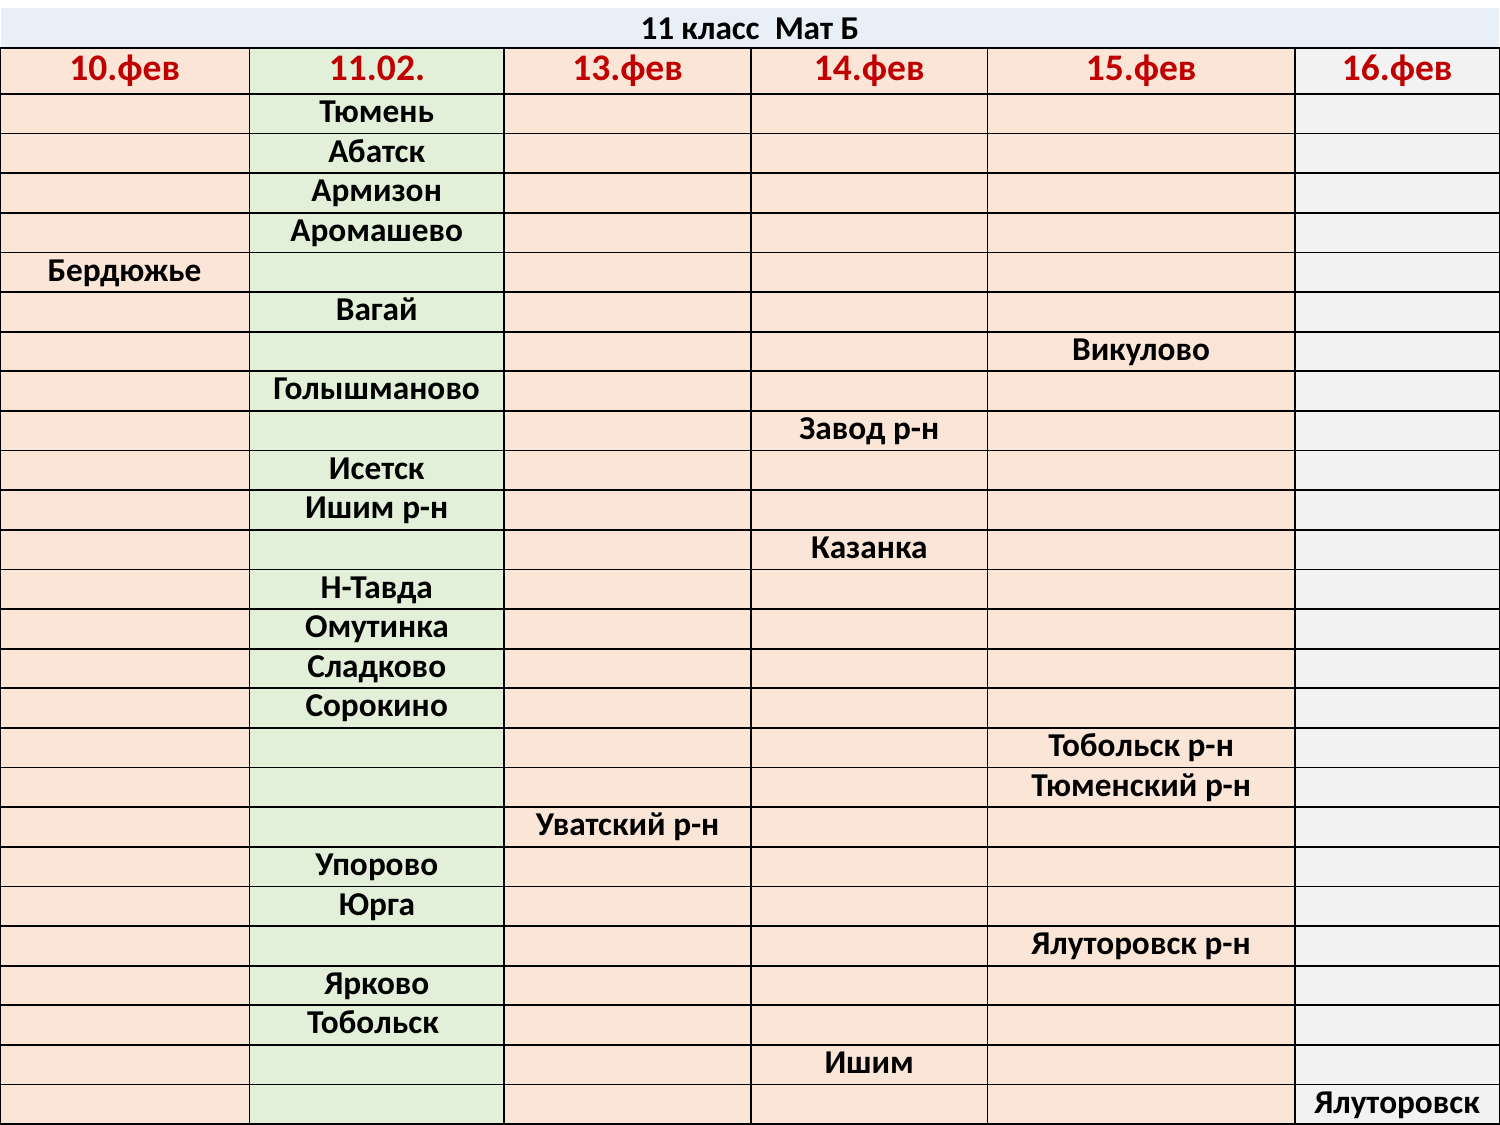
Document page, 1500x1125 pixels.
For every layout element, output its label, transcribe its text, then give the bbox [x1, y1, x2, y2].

table_cell [1, 967, 249, 1004]
table_cell [988, 1006, 1294, 1044]
table_cell Ярково [250, 967, 503, 1004]
table_cell [752, 848, 987, 886]
table_cell [988, 610, 1294, 648]
table_cell [1, 333, 249, 370]
table_cell [1, 570, 249, 608]
table_cell Викулово [988, 333, 1294, 370]
table_cell Уватский р-н [505, 808, 750, 846]
table_cell [752, 1006, 987, 1044]
table_cell [505, 610, 750, 648]
table_cell [752, 1085, 987, 1123]
table_cell Бердюжье [1, 253, 249, 291]
table_cell [1296, 729, 1499, 767]
table_cell [988, 689, 1294, 727]
table_cell [1296, 491, 1499, 529]
table_cell [1296, 848, 1499, 886]
table_cell [1296, 372, 1499, 410]
table_cell [1296, 1046, 1499, 1084]
table_cell [1, 1046, 249, 1084]
table_cell [752, 967, 987, 1004]
table_cell [250, 927, 503, 965]
table_cell [1, 95, 249, 133]
table_cell [988, 451, 1294, 489]
table_cell [250, 808, 503, 846]
table_cell [505, 95, 750, 133]
table_cell [752, 491, 987, 529]
table_cell Завод р-н [752, 412, 987, 450]
table_cell [250, 768, 503, 806]
table_cell [505, 650, 750, 687]
table_cell [988, 650, 1294, 687]
table_cell [988, 134, 1294, 172]
table_cell [1, 729, 249, 767]
table_cell [1296, 531, 1499, 569]
table_cell Голышманово [250, 372, 503, 410]
table_cell [988, 848, 1294, 886]
table_cell [988, 808, 1294, 846]
table_cell [1, 1006, 249, 1044]
table_cell [752, 333, 987, 370]
table_cell [250, 412, 503, 450]
table_cell Армизон [250, 174, 503, 212]
table_cell [505, 1006, 750, 1044]
table_cell [1, 531, 249, 569]
table_cell [752, 95, 987, 133]
table_cell [505, 570, 750, 608]
table_cell [1, 214, 249, 252]
table_cell Ишим р-н [250, 491, 503, 529]
table_cell Тюменский р-н [988, 768, 1294, 806]
table_cell Юрга [250, 887, 503, 925]
table_cell [505, 1085, 750, 1123]
table_cell [752, 214, 987, 252]
table_cell [752, 253, 987, 291]
table_cell [988, 412, 1294, 450]
table_cell [1, 927, 249, 965]
table_cell [250, 1085, 503, 1123]
table_cell [752, 927, 987, 965]
table_cell [1, 848, 249, 886]
table_cell [1296, 967, 1499, 1004]
table_cell [1, 491, 249, 529]
table_cell [752, 808, 987, 846]
table_cell [988, 293, 1294, 331]
table_cell [1, 412, 249, 450]
table_cell [505, 412, 750, 450]
table_cell [1, 134, 249, 172]
table_cell [1296, 451, 1499, 489]
table_cell [505, 689, 750, 727]
table_cell [1296, 293, 1499, 331]
table_cell [752, 650, 987, 687]
table_cell [988, 372, 1294, 410]
table_cell [988, 174, 1294, 212]
table_cell Ишим [752, 1046, 987, 1084]
table_cell [1, 887, 249, 925]
table_cell [988, 491, 1294, 529]
table_cell [250, 729, 503, 767]
table_cell [752, 372, 987, 410]
table_cell [988, 967, 1294, 1004]
table_cell [505, 1046, 750, 1084]
table_cell [752, 451, 987, 489]
table_cell [505, 253, 750, 291]
table_cell [1296, 927, 1499, 965]
table_cell [752, 610, 987, 648]
table_cell [505, 848, 750, 886]
table_cell [1296, 95, 1499, 133]
table_cell [1, 689, 249, 727]
table_cell [988, 887, 1294, 925]
table_cell [988, 570, 1294, 608]
table_cell [752, 887, 987, 925]
table_cell Казанка [752, 531, 987, 569]
table_cell [988, 1046, 1294, 1084]
table_cell Тобольск р-н [988, 729, 1294, 767]
table_cell Н-Тавда [250, 570, 503, 608]
table_cell [752, 134, 987, 172]
table_cell [505, 214, 750, 252]
table_cell Тобольск [250, 1006, 503, 1044]
table_cell [1296, 333, 1499, 370]
table_cell Тюмень [250, 95, 503, 133]
table_cell [1, 451, 249, 489]
table_cell Сорокино [250, 689, 503, 727]
table_cell [752, 293, 987, 331]
table_cell [988, 95, 1294, 133]
table_cell Омутинка [250, 610, 503, 648]
table_cell [988, 531, 1294, 569]
table_cell [1296, 610, 1499, 648]
table_cell 14.фев [752, 49, 987, 93]
table_cell [505, 927, 750, 965]
table_cell [505, 491, 750, 529]
table_cell [1296, 134, 1499, 172]
table_cell [505, 174, 750, 212]
table_cell [505, 967, 750, 1004]
table_cell Сладково [250, 650, 503, 687]
table_cell [752, 174, 987, 212]
table_cell Аромашево [250, 214, 503, 252]
table_cell [1, 768, 249, 806]
table_cell 13.фев [505, 49, 750, 93]
table_cell [1296, 689, 1499, 727]
table_cell [1296, 887, 1499, 925]
table_cell [1, 174, 249, 212]
table_cell [752, 570, 987, 608]
table_cell [1296, 174, 1499, 212]
table_cell [505, 372, 750, 410]
table_cell [1296, 412, 1499, 450]
table_cell Исетск [250, 451, 503, 489]
table_header 11 класс Мат Б [1, 8, 1499, 47]
table_cell Вагай [250, 293, 503, 331]
table_cell 16.фев [1296, 49, 1499, 93]
table_cell [1296, 650, 1499, 687]
table_cell [505, 451, 750, 489]
table_cell [505, 729, 750, 767]
table_cell [1296, 808, 1499, 846]
table_cell [505, 134, 750, 172]
table_cell [505, 333, 750, 370]
table_cell [1296, 768, 1499, 806]
table_cell [752, 768, 987, 806]
table_cell [1, 1085, 249, 1123]
table_cell [1296, 214, 1499, 252]
table_cell Абатск [250, 134, 503, 172]
table_cell [505, 293, 750, 331]
table_cell [1, 372, 249, 410]
table_cell Ялуторовск [1296, 1085, 1499, 1123]
table_cell [250, 531, 503, 569]
table_cell [752, 689, 987, 727]
table_cell Ялуторовск р-н [988, 927, 1294, 965]
table_cell [1, 610, 249, 648]
table_cell [988, 253, 1294, 291]
table_cell [1296, 1006, 1499, 1044]
table_cell [988, 1085, 1294, 1123]
table_cell [505, 887, 750, 925]
table_cell [1296, 570, 1499, 608]
table_cell Упорово [250, 848, 503, 886]
table_cell 11.02. [250, 49, 503, 93]
table_cell [1, 650, 249, 687]
table_cell [1, 293, 249, 331]
table_cell 15.фев [988, 49, 1294, 93]
table_cell [250, 1046, 503, 1084]
table_cell [250, 333, 503, 370]
table_cell [250, 253, 503, 291]
table_cell [988, 214, 1294, 252]
table_cell [505, 768, 750, 806]
table_cell [1, 808, 249, 846]
table_cell 10.фев [1, 49, 249, 93]
table_cell [752, 729, 987, 767]
table_cell [505, 531, 750, 569]
table_cell [1296, 253, 1499, 291]
